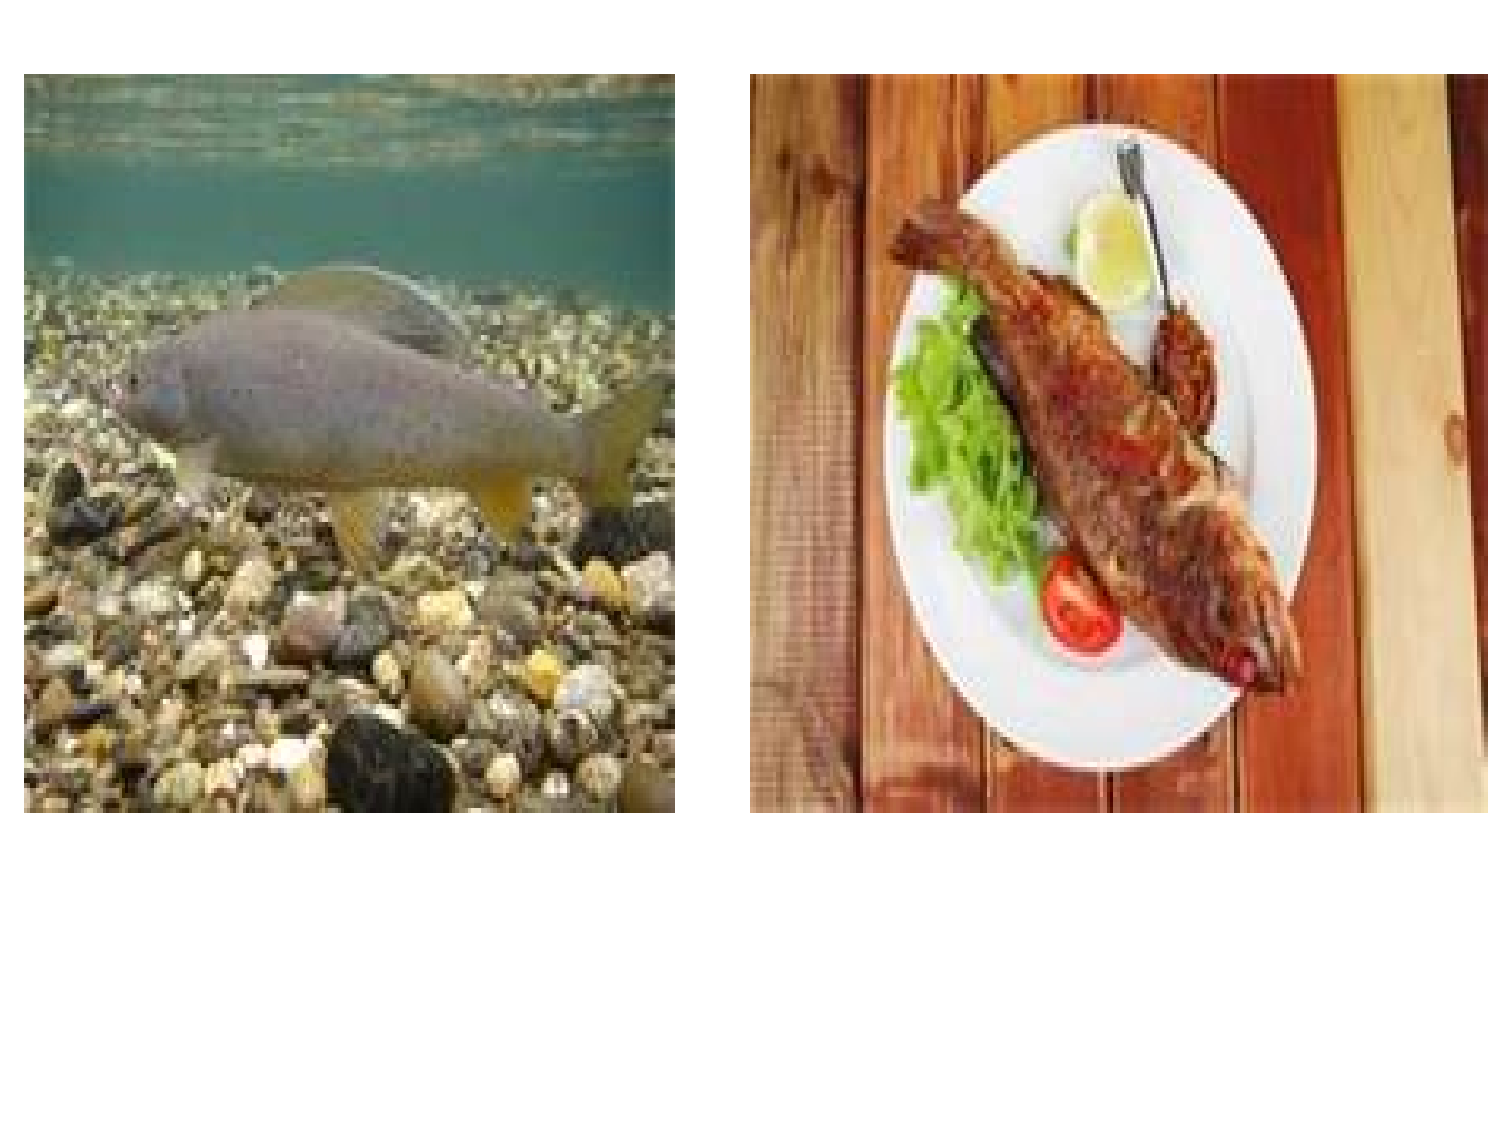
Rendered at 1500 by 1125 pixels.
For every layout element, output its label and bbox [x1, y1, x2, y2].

picture [24, 74, 676, 813]
picture [749, 74, 1488, 813]
